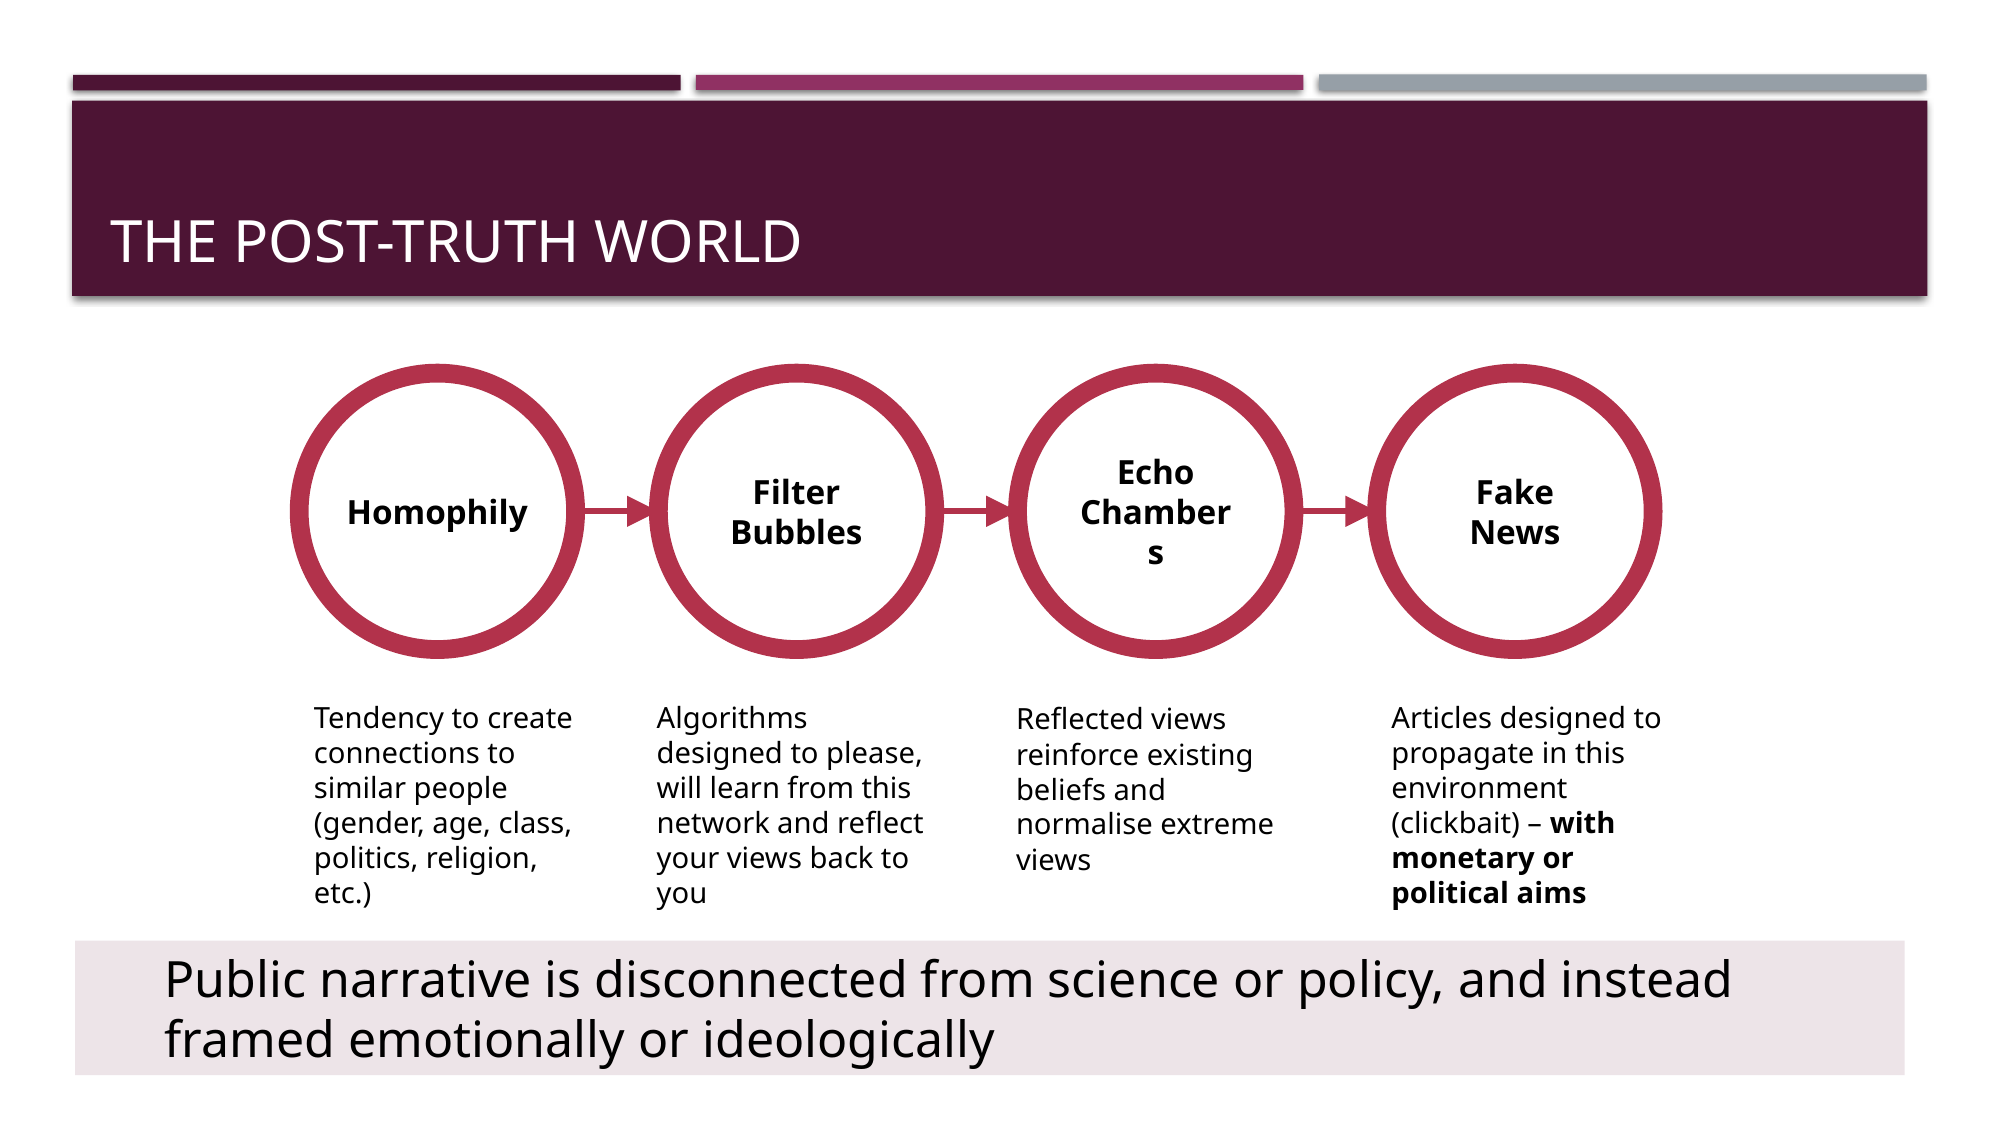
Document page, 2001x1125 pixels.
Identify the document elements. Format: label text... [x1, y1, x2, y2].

text_box Fake News [1376, 373, 1654, 650]
text_box Public narrative is disconnected from science or policy, and instead framed emotionally or ideologically [75, 940, 1905, 1076]
text_box Reflected views reinforce existing beliefs and normalise extreme views [1001, 693, 1311, 884]
text_box Echo Chambers [1017, 373, 1294, 650]
text_box Articles designed to propagate in this environment (clickbait) – with monetary or political aims [1376, 691, 1704, 917]
text_box Filter Bubbles [658, 373, 935, 650]
text_box Homophily [299, 373, 576, 650]
text_box Algorithms designed to please, will learn from this network and reflect your views back to you [641, 691, 951, 917]
text_box Tendency to create connections to similar people (gender, age, class, politics, religion, etc.) [299, 691, 609, 917]
title The Post-Truth World [95, 115, 1905, 282]
